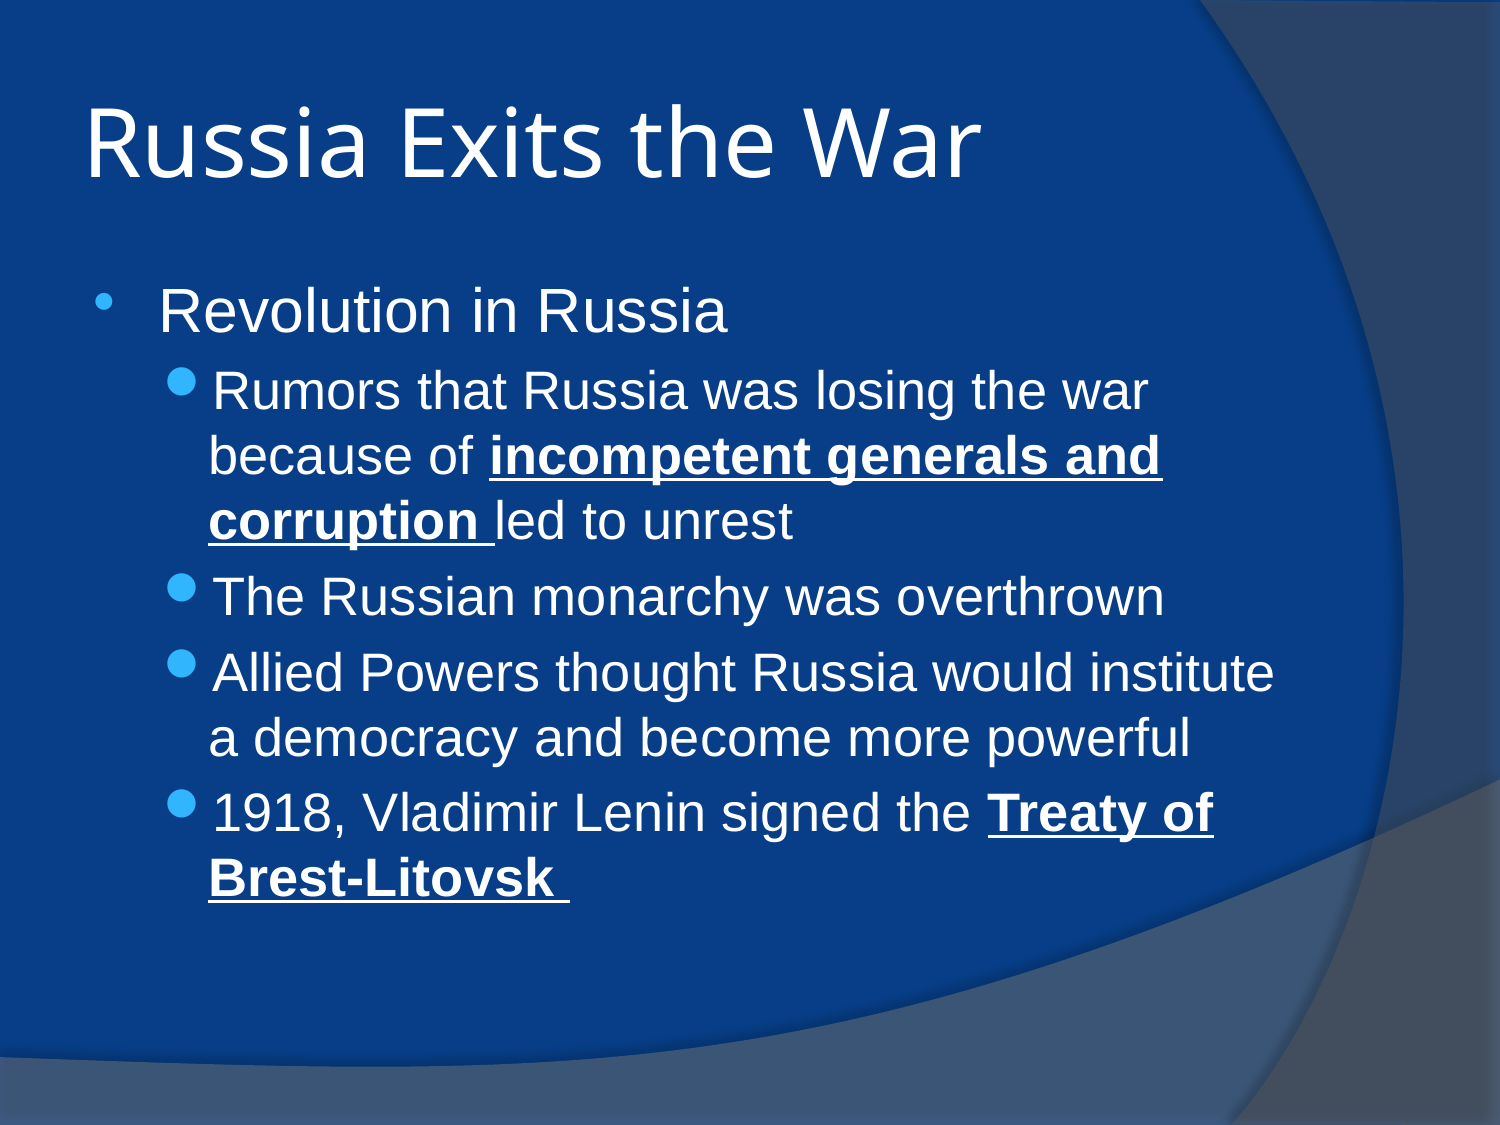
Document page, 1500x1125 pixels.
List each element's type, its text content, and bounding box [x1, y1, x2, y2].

list Revolution in Russia Rumors that Russia was losing the war because of incompetent generals and corruption led to unrest The Russian monarchy was overthrown Allied Powers thought Russia would institute a democracy and become more powerful 1918, Vladimir Lenin signed the Treaty of Brest-Litovsk [75, 262, 1300, 1005]
title Russia Exits the War [75, 45, 1300, 233]
